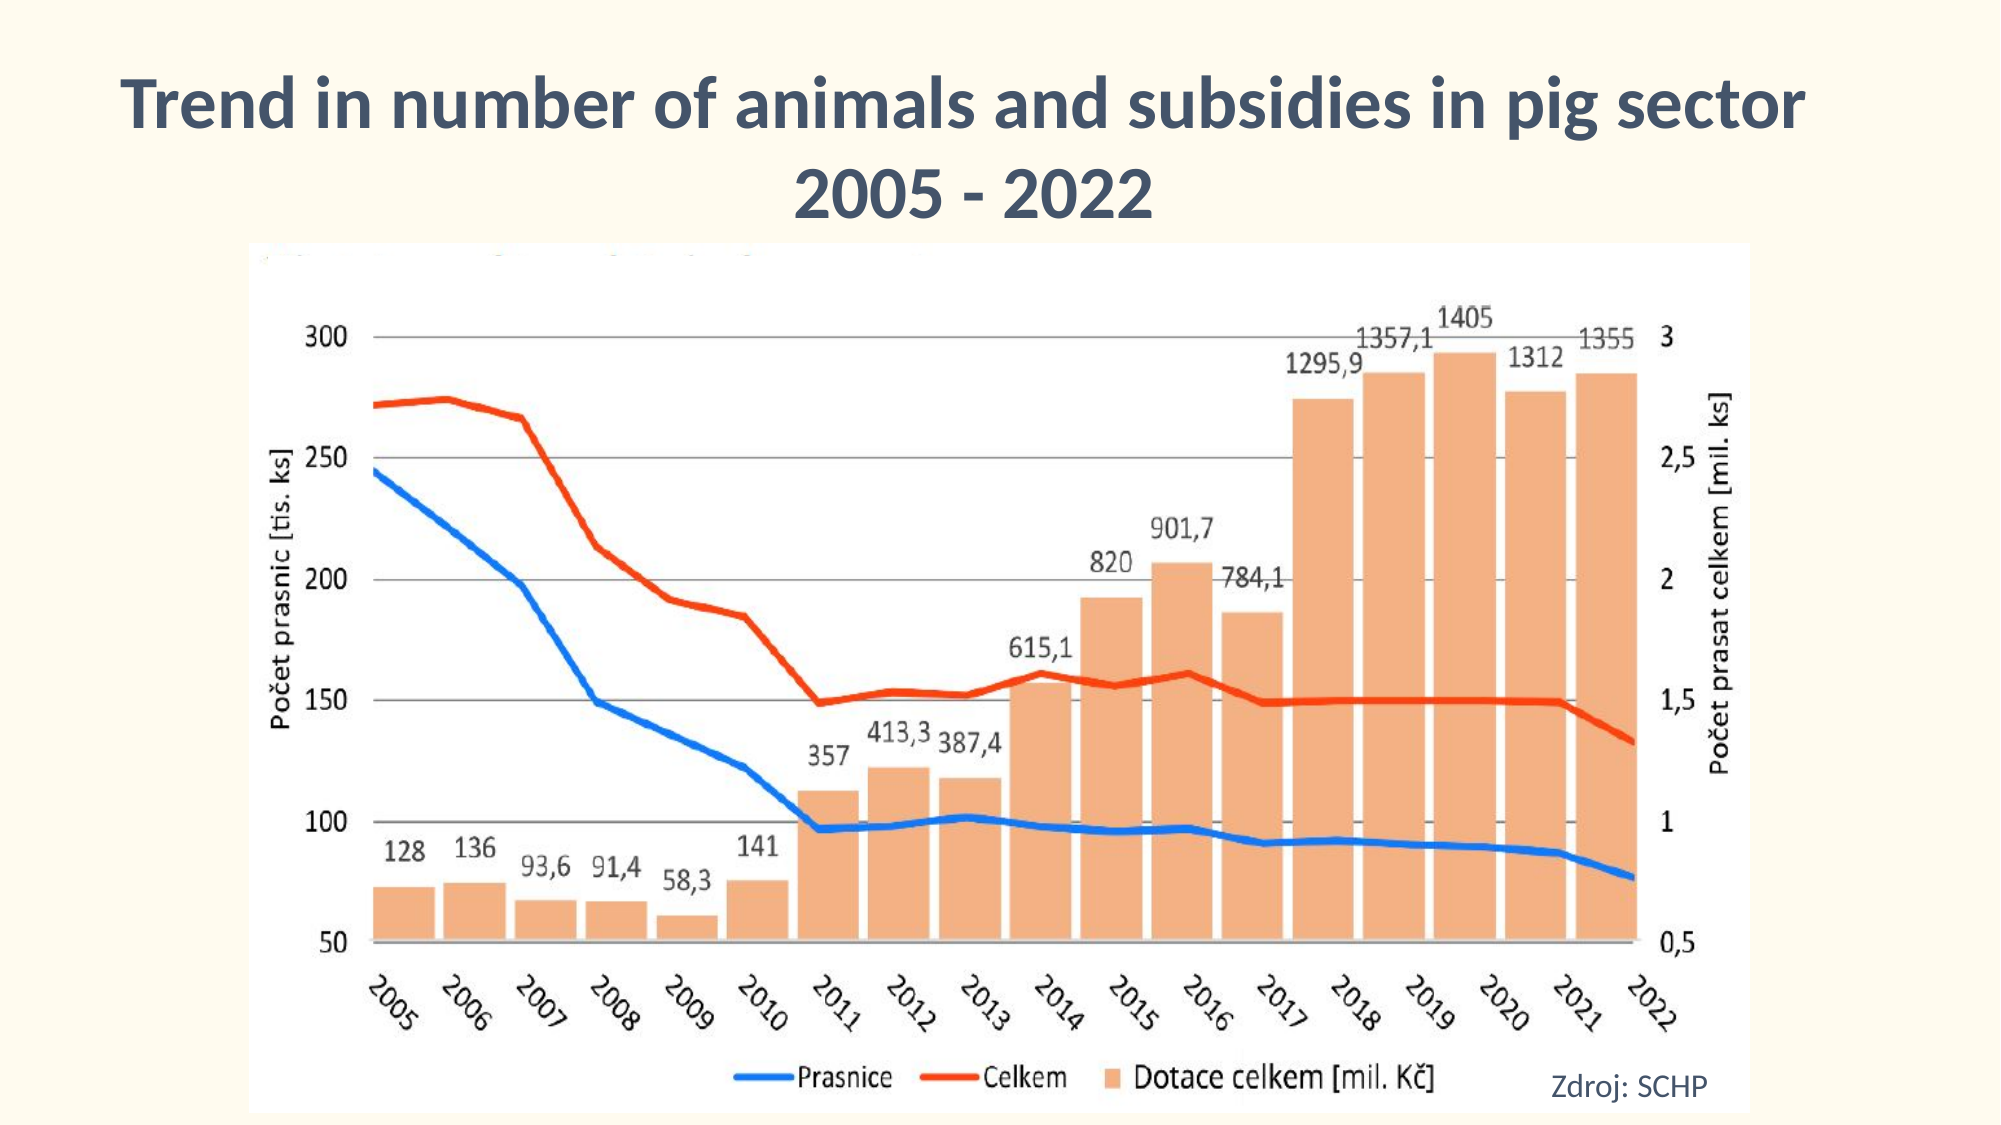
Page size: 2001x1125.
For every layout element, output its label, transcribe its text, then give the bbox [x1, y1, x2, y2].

picture [249, 243, 1750, 1113]
text_box Trend in number of animals and subsidies in pig sector 2005 - 2022 [0, 46, 1948, 242]
